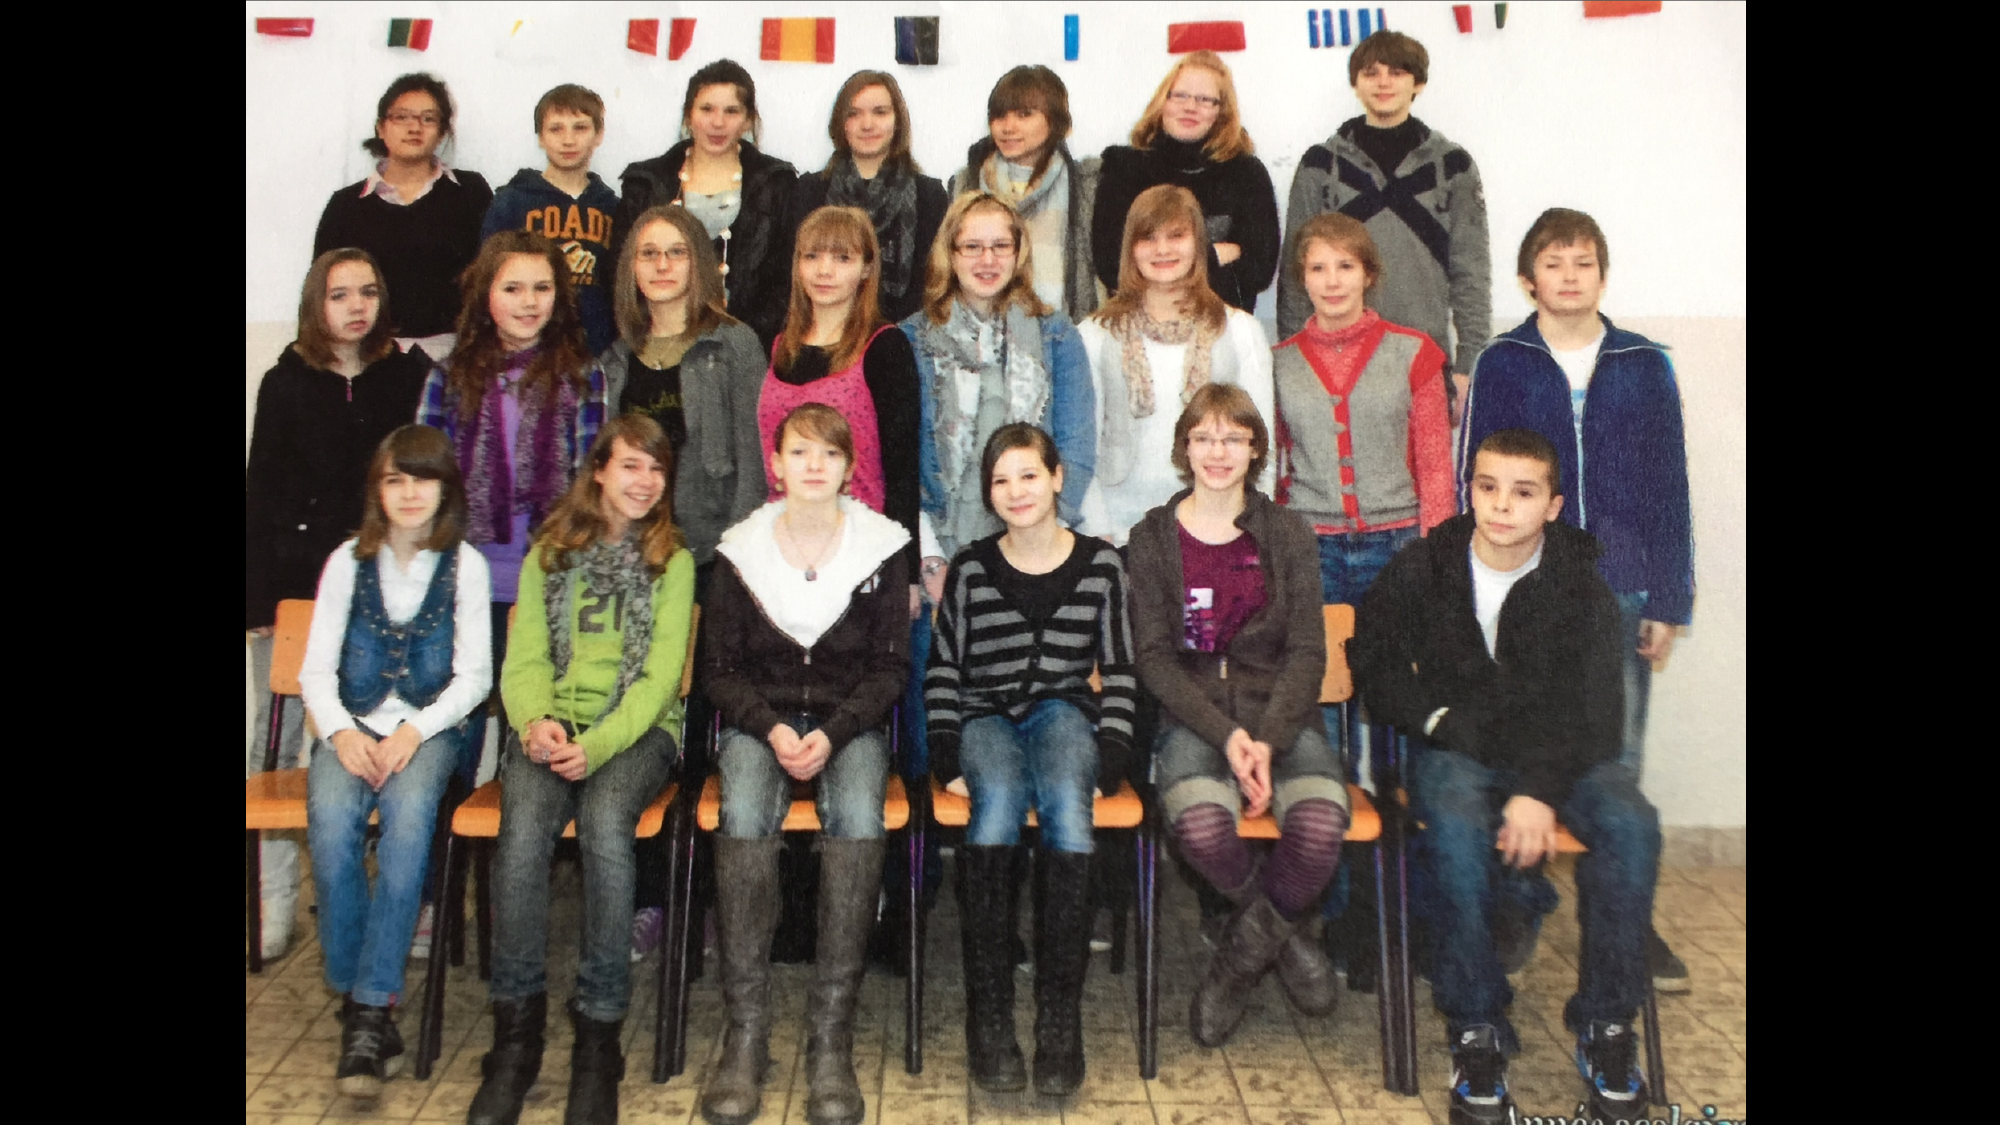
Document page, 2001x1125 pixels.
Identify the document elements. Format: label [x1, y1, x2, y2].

picture [245, 0, 1746, 1125]
